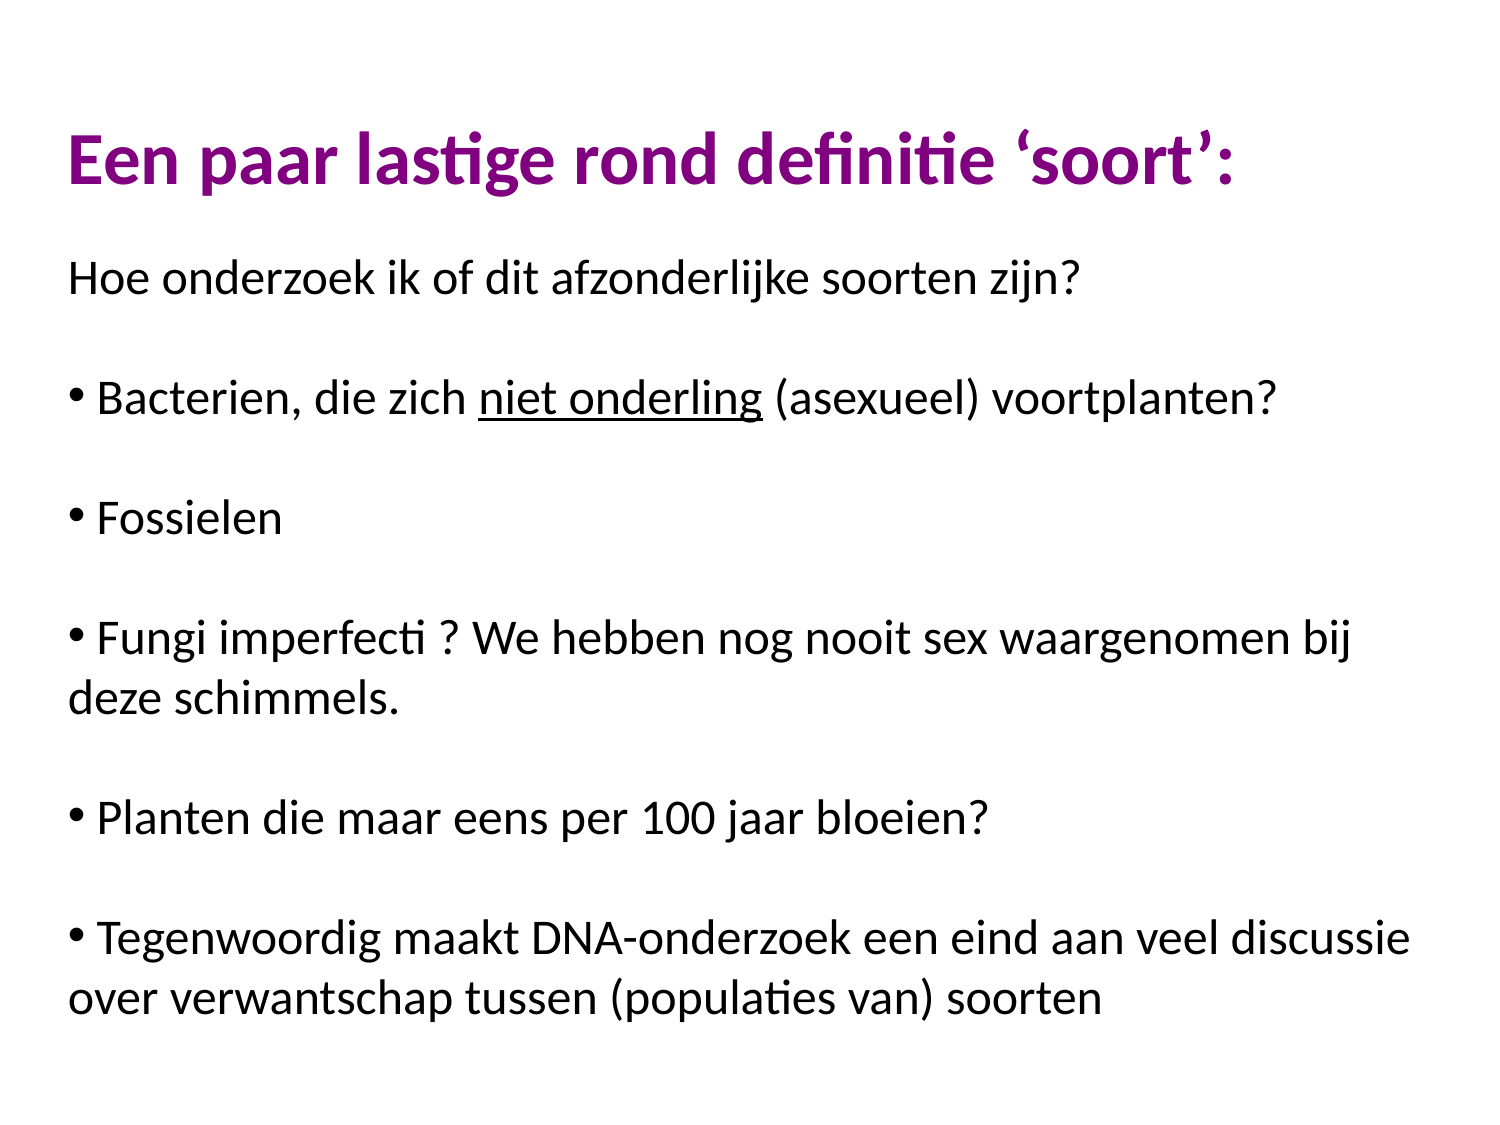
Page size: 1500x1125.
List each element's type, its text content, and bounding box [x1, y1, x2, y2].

text_box Een paar lastige rond definitie ‘soort’: Hoe onderzoek ik of dit afzonderlijke soorten zijn? Bacterien, die zich niet onderling (asexueel) voortplanten? Fossielen Fungi imperfecti ? We hebben nog nooit sex waargenomen bij deze schimmels. Planten die maar eens per 100 jaar bloeien? Tegenwoordig maakt DNA-onderzoek een eind aan veel discussie over verwantschap tussen (populaties van) soorten [53, 101, 1447, 1032]
